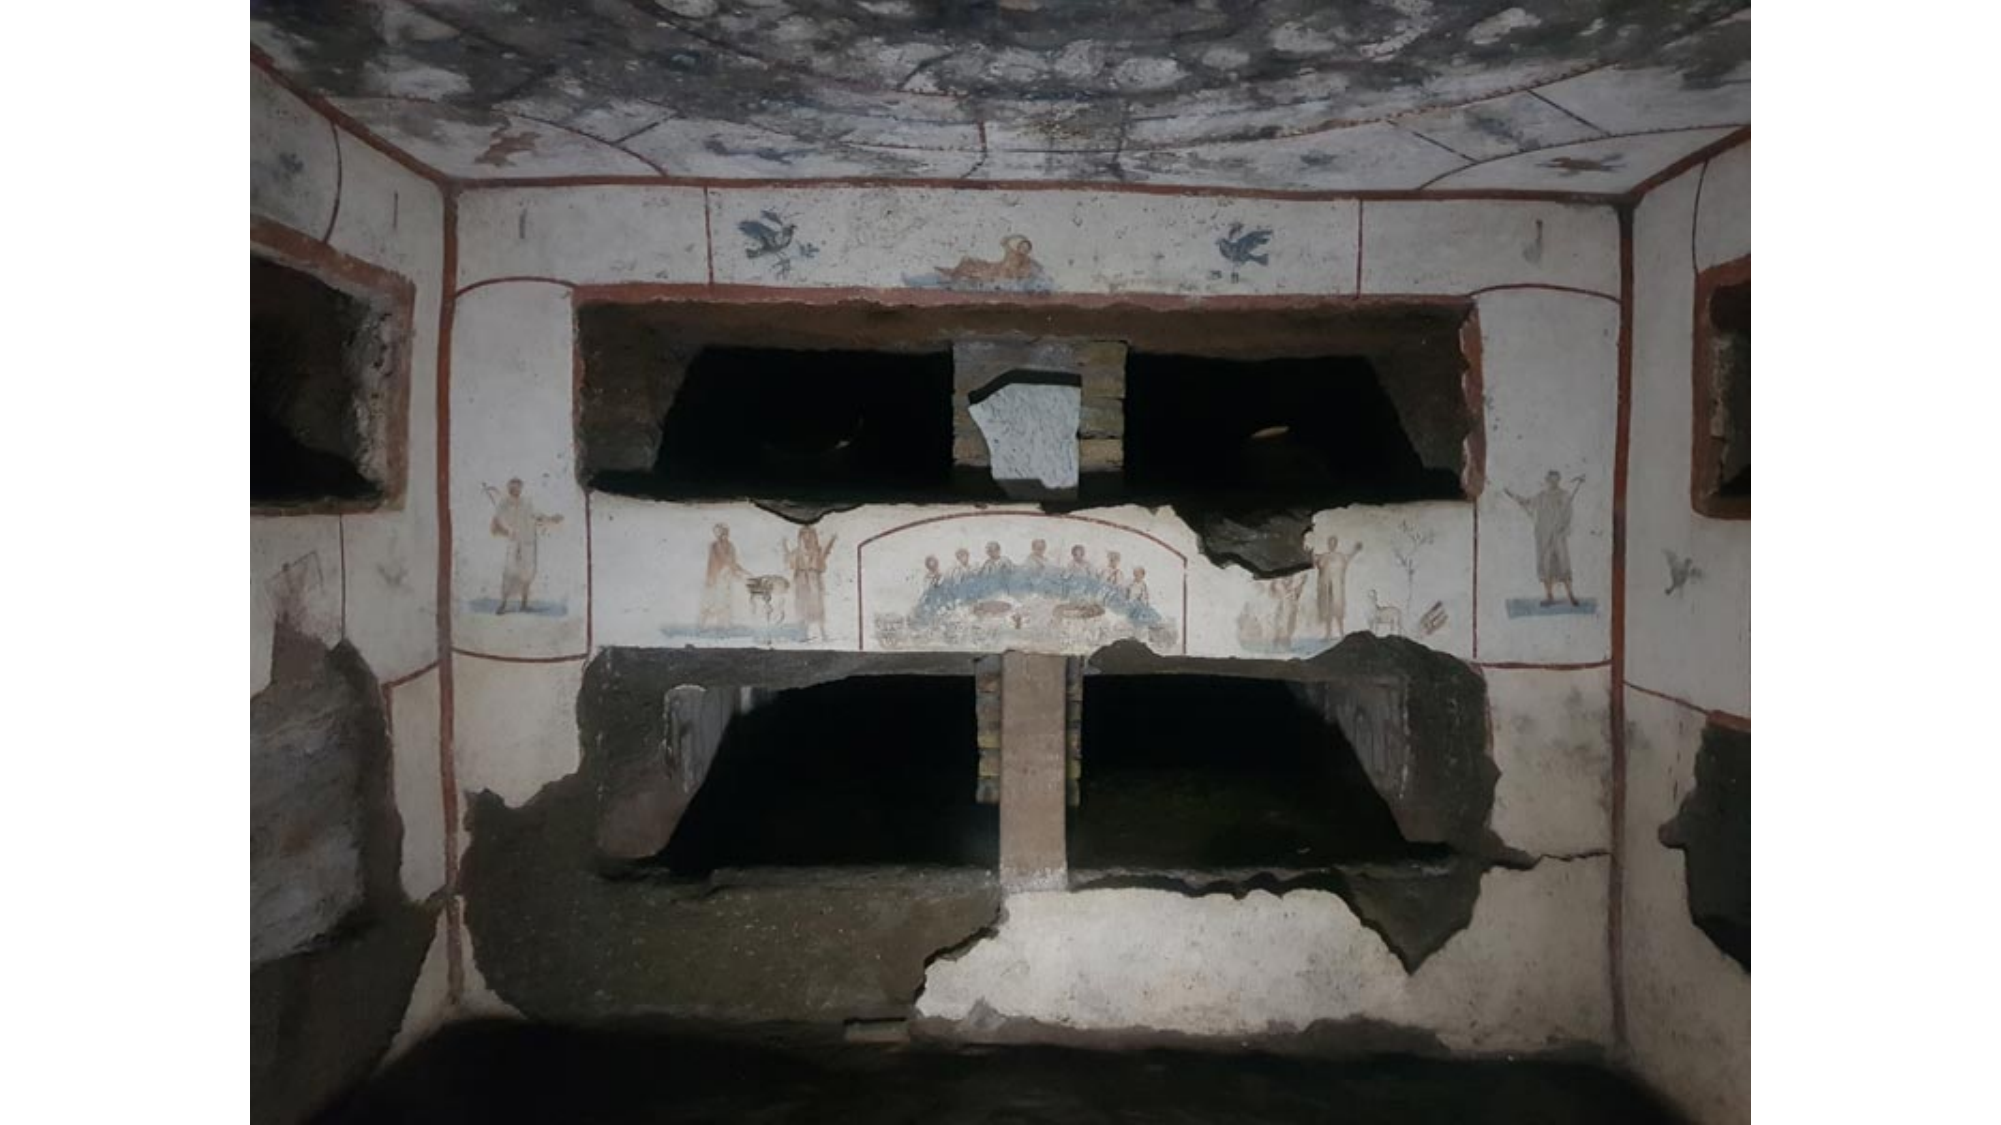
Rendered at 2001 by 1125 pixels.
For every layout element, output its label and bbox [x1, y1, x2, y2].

list [249, 0, 1751, 1125]
